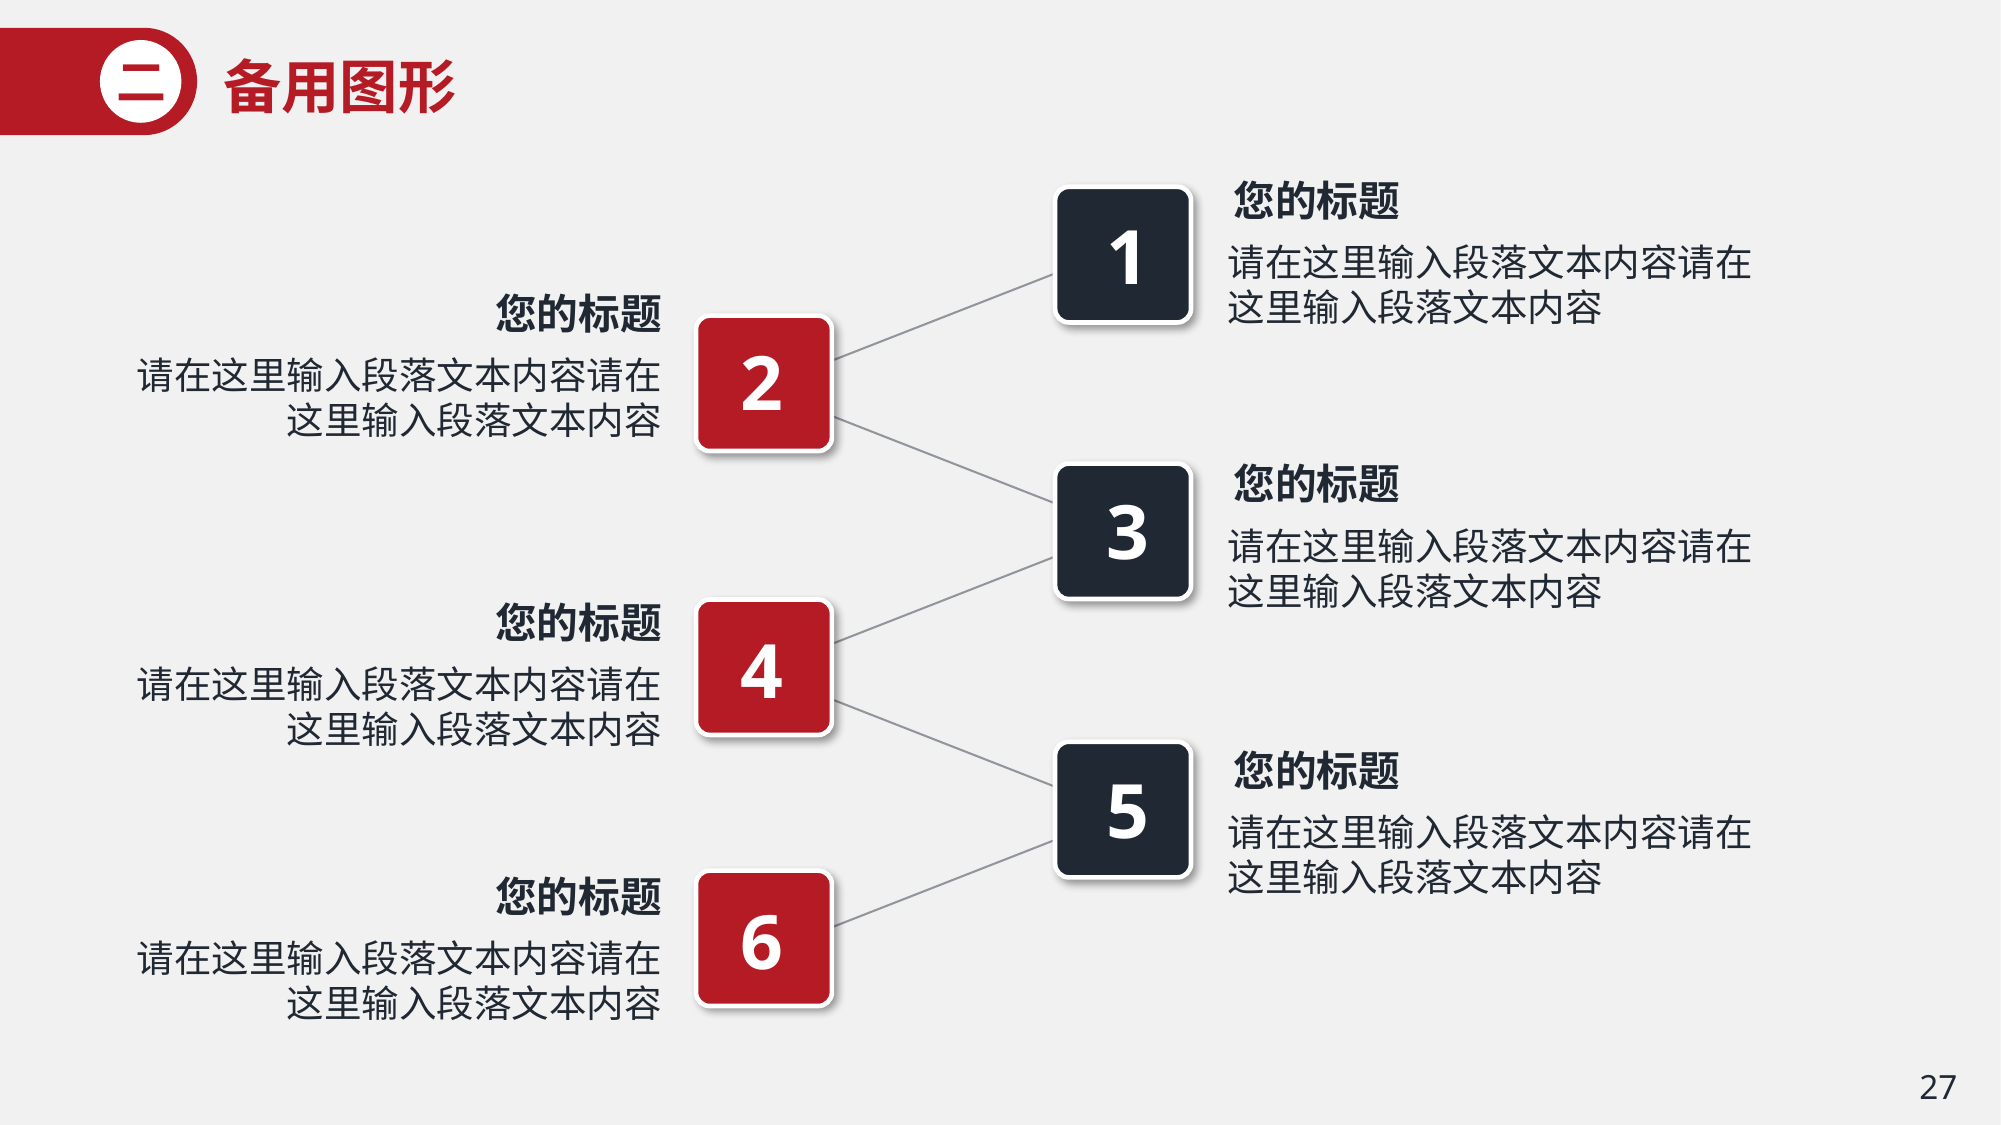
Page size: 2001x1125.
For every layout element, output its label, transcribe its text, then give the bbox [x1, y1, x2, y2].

text_box 2 [725, 328, 798, 434]
text_box 请在这里输入段落文本内容请在这里输入段落文本内容 [117, 654, 677, 759]
text_box 4 [725, 616, 798, 721]
text_box 您的标题 [349, 280, 677, 344]
text_box 请在这里输入段落文本内容请在这里输入段落文本内容 [117, 928, 677, 1033]
text_box 1 [1091, 201, 1164, 307]
text_box 您的标题 [1218, 450, 1547, 515]
text_box 3 [1091, 477, 1164, 582]
text_box 请在这里输入段落文本内容请在这里输入段落文本内容 [117, 344, 677, 450]
text_box [125, 39, 156, 43]
text_box [695, 599, 832, 735]
text_box [695, 315, 832, 452]
text_box [1055, 463, 1192, 599]
text_box 请在这里输入段落文本内容请在这里输入段落文本内容 [1212, 515, 1773, 620]
text_box 您的标题 [349, 863, 677, 928]
text_box [0, 27, 198, 136]
text_box 您的标题 [1218, 736, 1547, 801]
text_box [123, 119, 158, 123]
text_box 二 [101, 43, 181, 119]
text_box 您的标题 [349, 589, 677, 654]
text_box 您的标题 [1218, 167, 1547, 231]
text_box [1055, 741, 1192, 878]
text_box 备用图形 [208, 42, 667, 128]
text_box 请在这里输入段落文本内容请在这里输入段落文本内容 [1212, 231, 1773, 337]
text_box 5 [1091, 756, 1164, 862]
text_box [1055, 186, 1192, 323]
text_box 请在这里输入段落文本内容请在这里输入段落文本内容 [1212, 801, 1773, 907]
text_box [695, 870, 832, 1007]
text_box 6 [725, 887, 798, 992]
